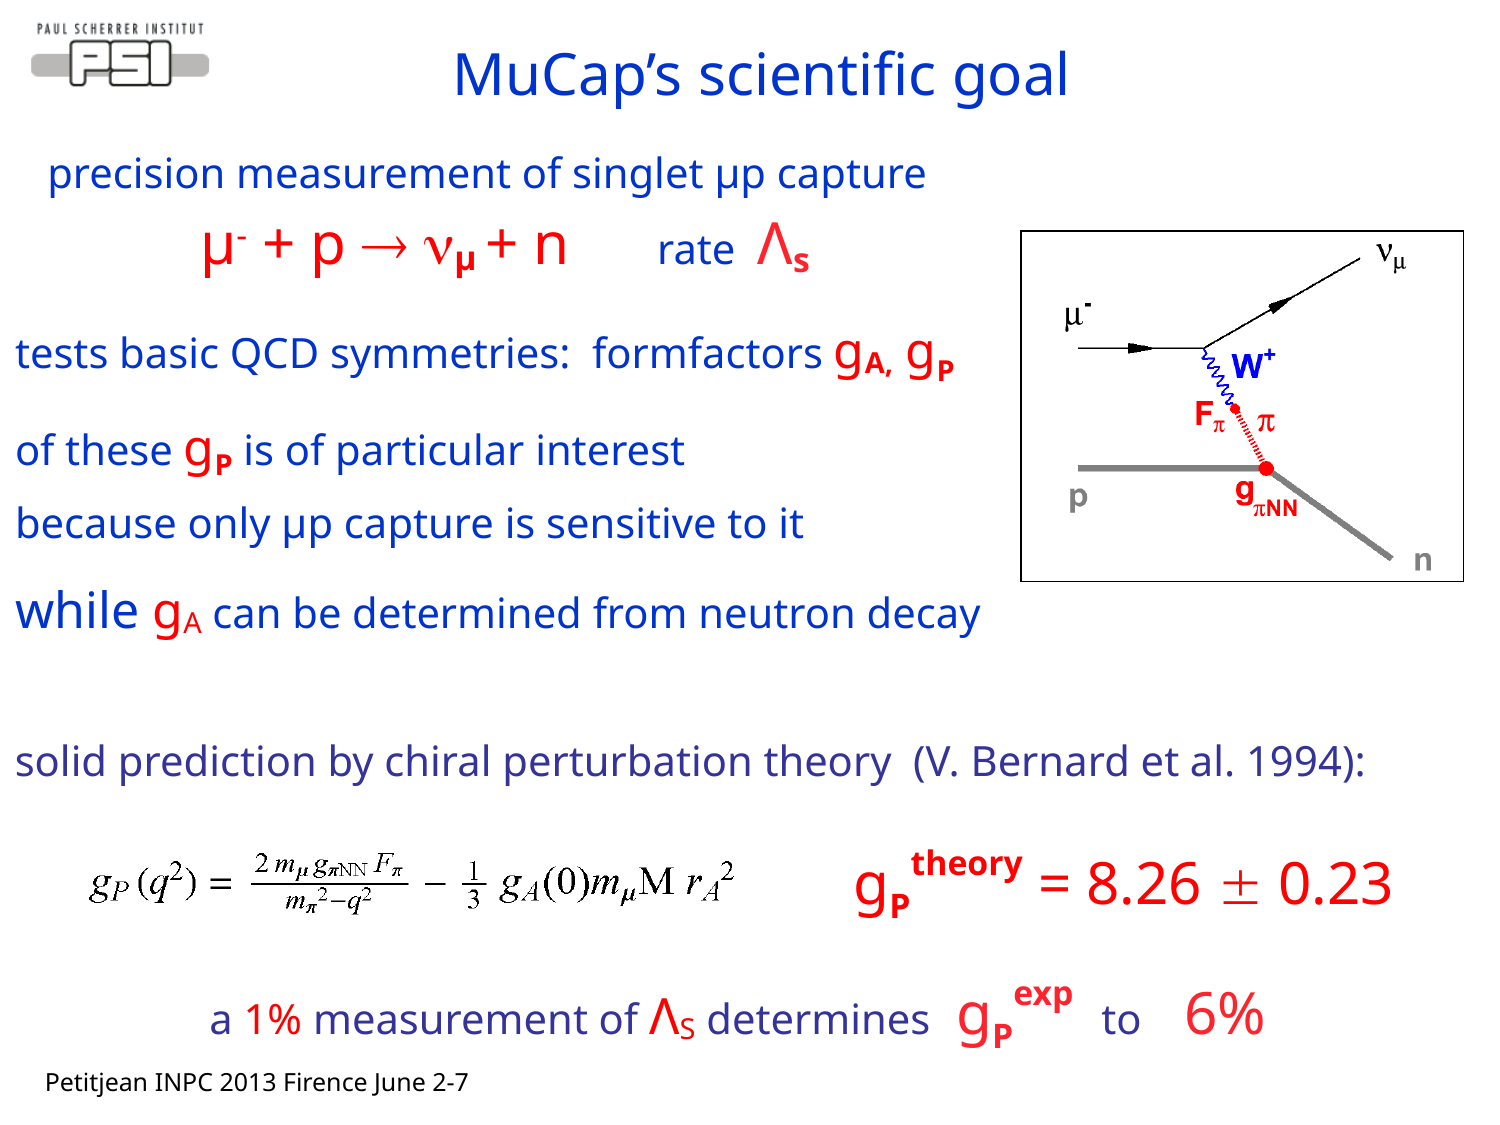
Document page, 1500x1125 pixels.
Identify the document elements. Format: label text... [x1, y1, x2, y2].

text_box gPtheory = 8.26  0.23 [838, 834, 1410, 934]
subtitle precision measurement of singlet μp capture μ- + p  μ + n rate Λs tests basic QCD symmetries: formfactors gA, gP of these gP is of particular interest because only μp capture is sensitive to it while gA can be determined from neutron decay [0, 148, 1010, 681]
text_box solid prediction by chiral perturbation theory (V. Bernard et al. 1994): [0, 727, 1465, 793]
picture [17, 18, 222, 91]
title MuCap’s scientific goal [372, 19, 1152, 126]
picture [76, 845, 747, 925]
picture [1021, 231, 1464, 581]
text_box Petitjean INPC 2013 Firence June 2-7 [30, 1058, 485, 1104]
text_box a 1% measurement of ΛS determines gPexp to 6% [76, 964, 1389, 1064]
